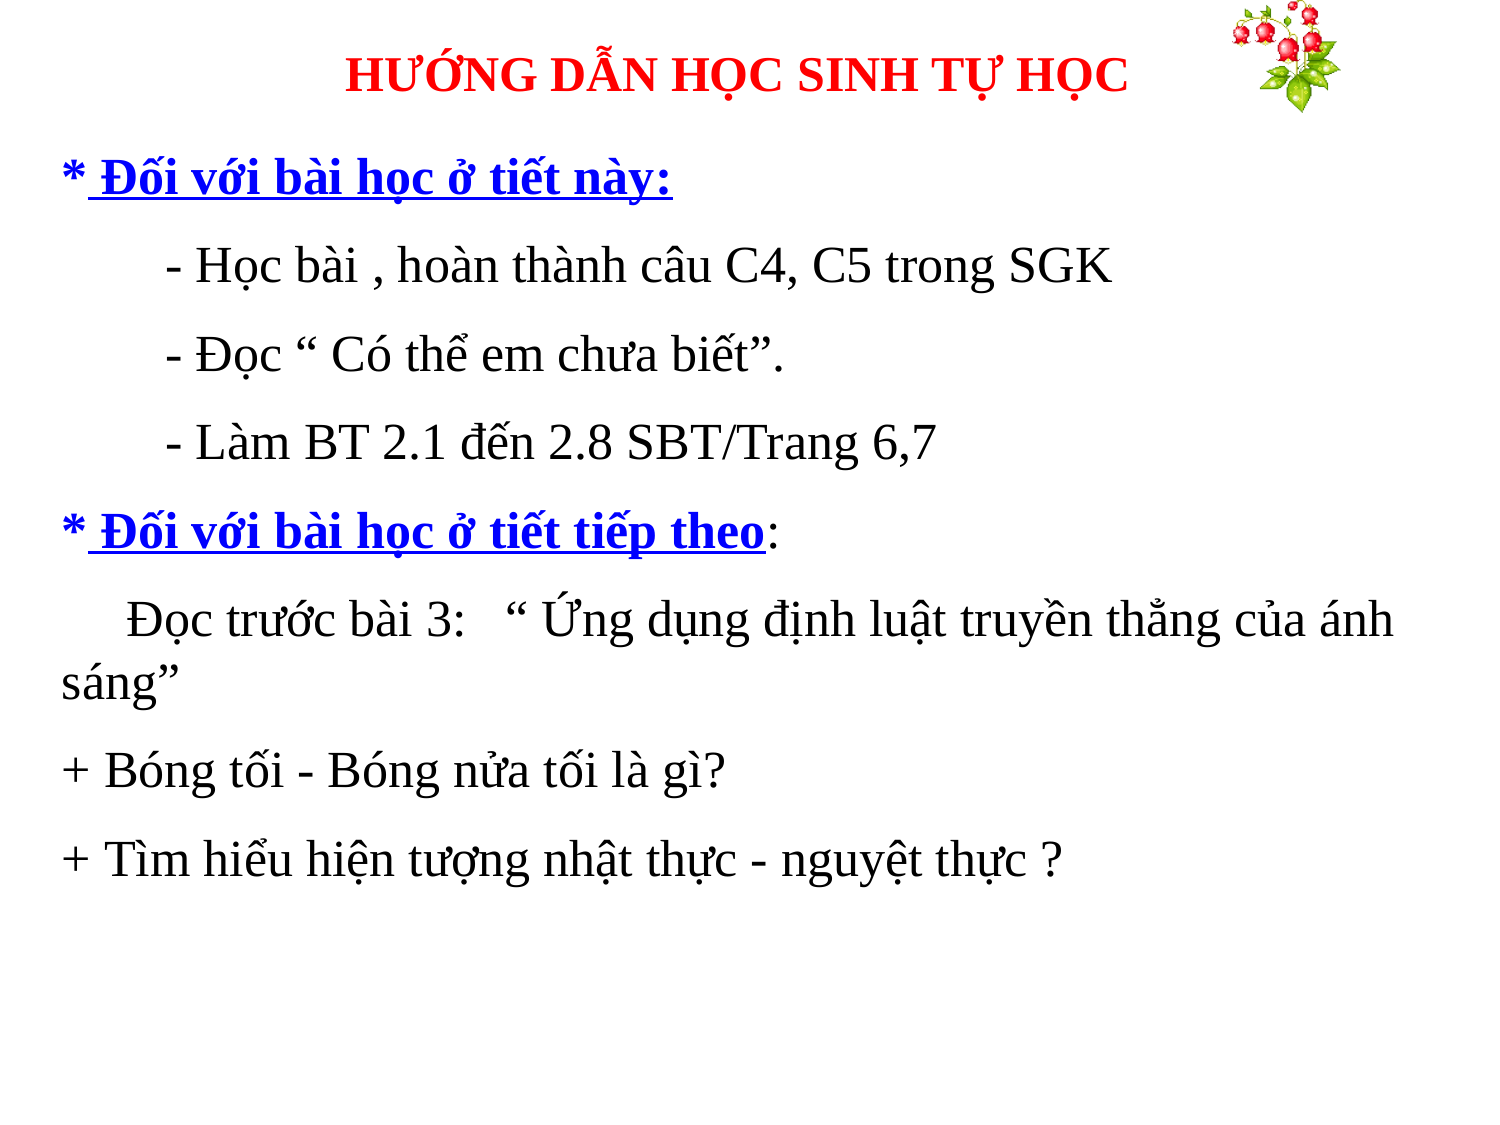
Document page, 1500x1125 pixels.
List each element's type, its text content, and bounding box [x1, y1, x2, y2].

text_box HƯỚNG DẪN HỌC SINH TỰ HỌC [240, 37, 1227, 49]
text_box * Đối với bài học ở tiết này: - Học bài , hoàn thành câu C4, C5 trong SGK - Đọc “ Có thể em chưa biết”. - Làm BT 2.1 đến 2.8 SBT/Trang 6,7 * Đối với bài học ở tiết tiếp theo: Đọc trước bài 3: “ Ứng dụng định luật truyền thẳng của ánh sáng” + Bóng tối - Bóng nửa tối là gì? + Tìm hiểu hiện tượng nhật thực - nguyệt thực ? [54, 49, 1437, 891]
picture [1232, 0, 1341, 113]
